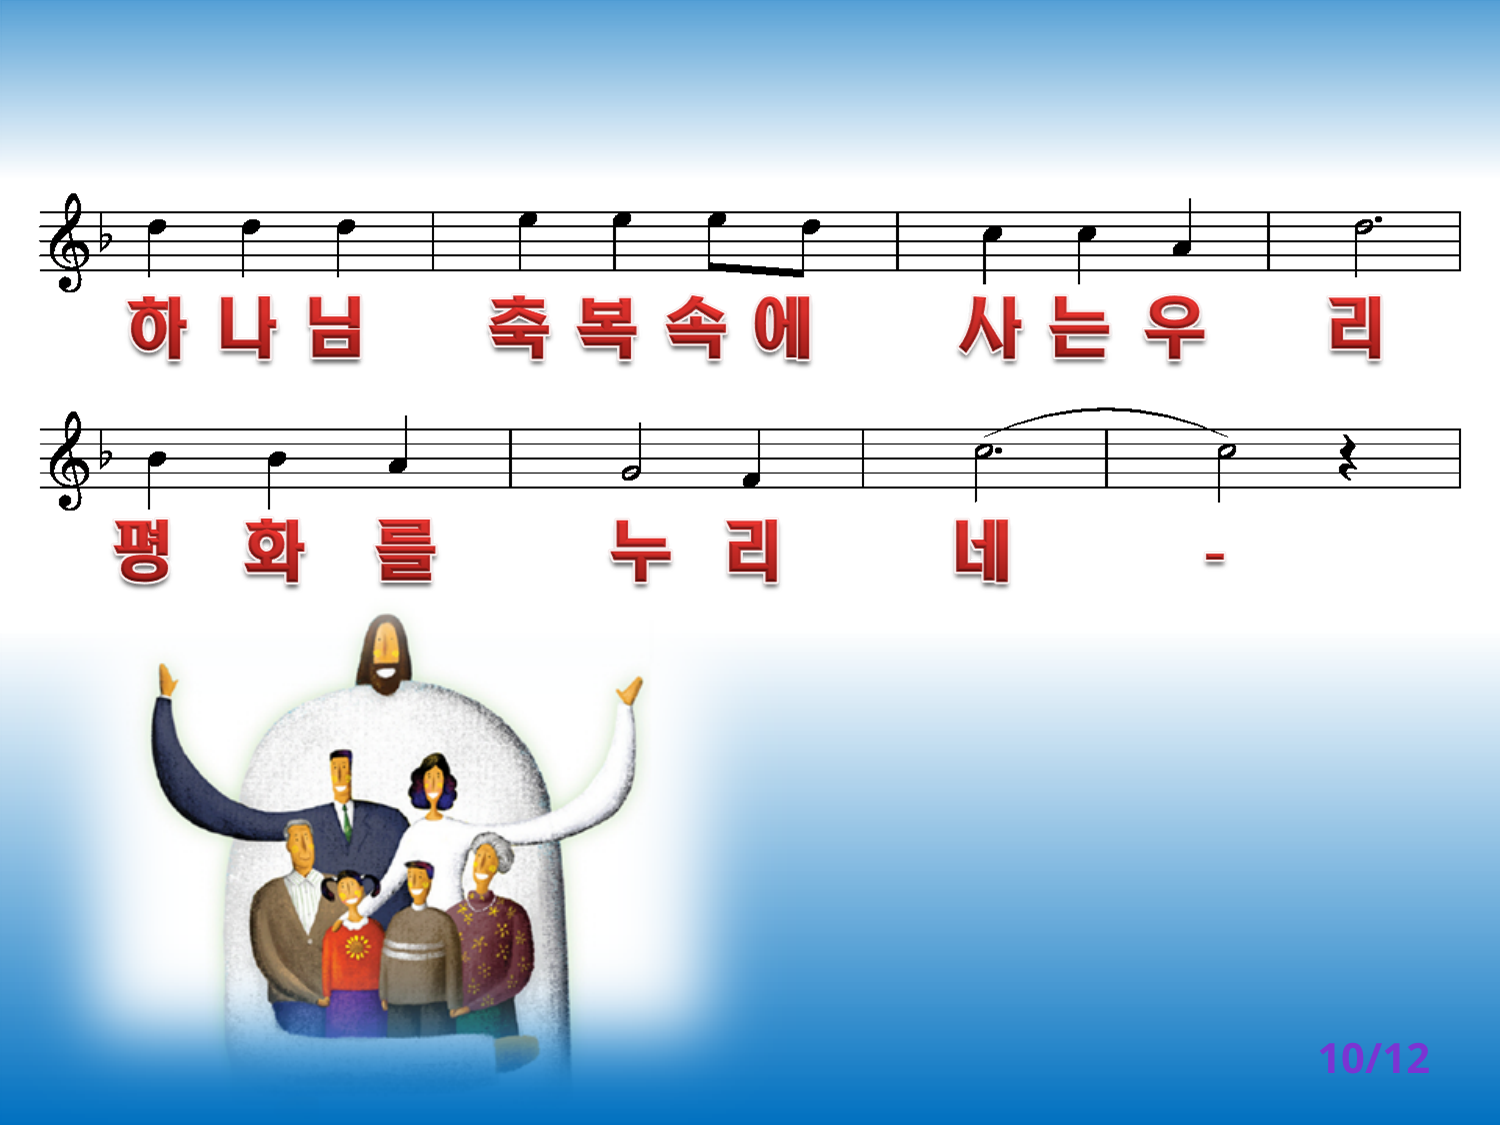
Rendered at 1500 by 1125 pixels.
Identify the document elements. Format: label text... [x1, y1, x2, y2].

text_box 10/12 [1302, 1024, 1446, 1090]
picture [0, 0, 1500, 1125]
